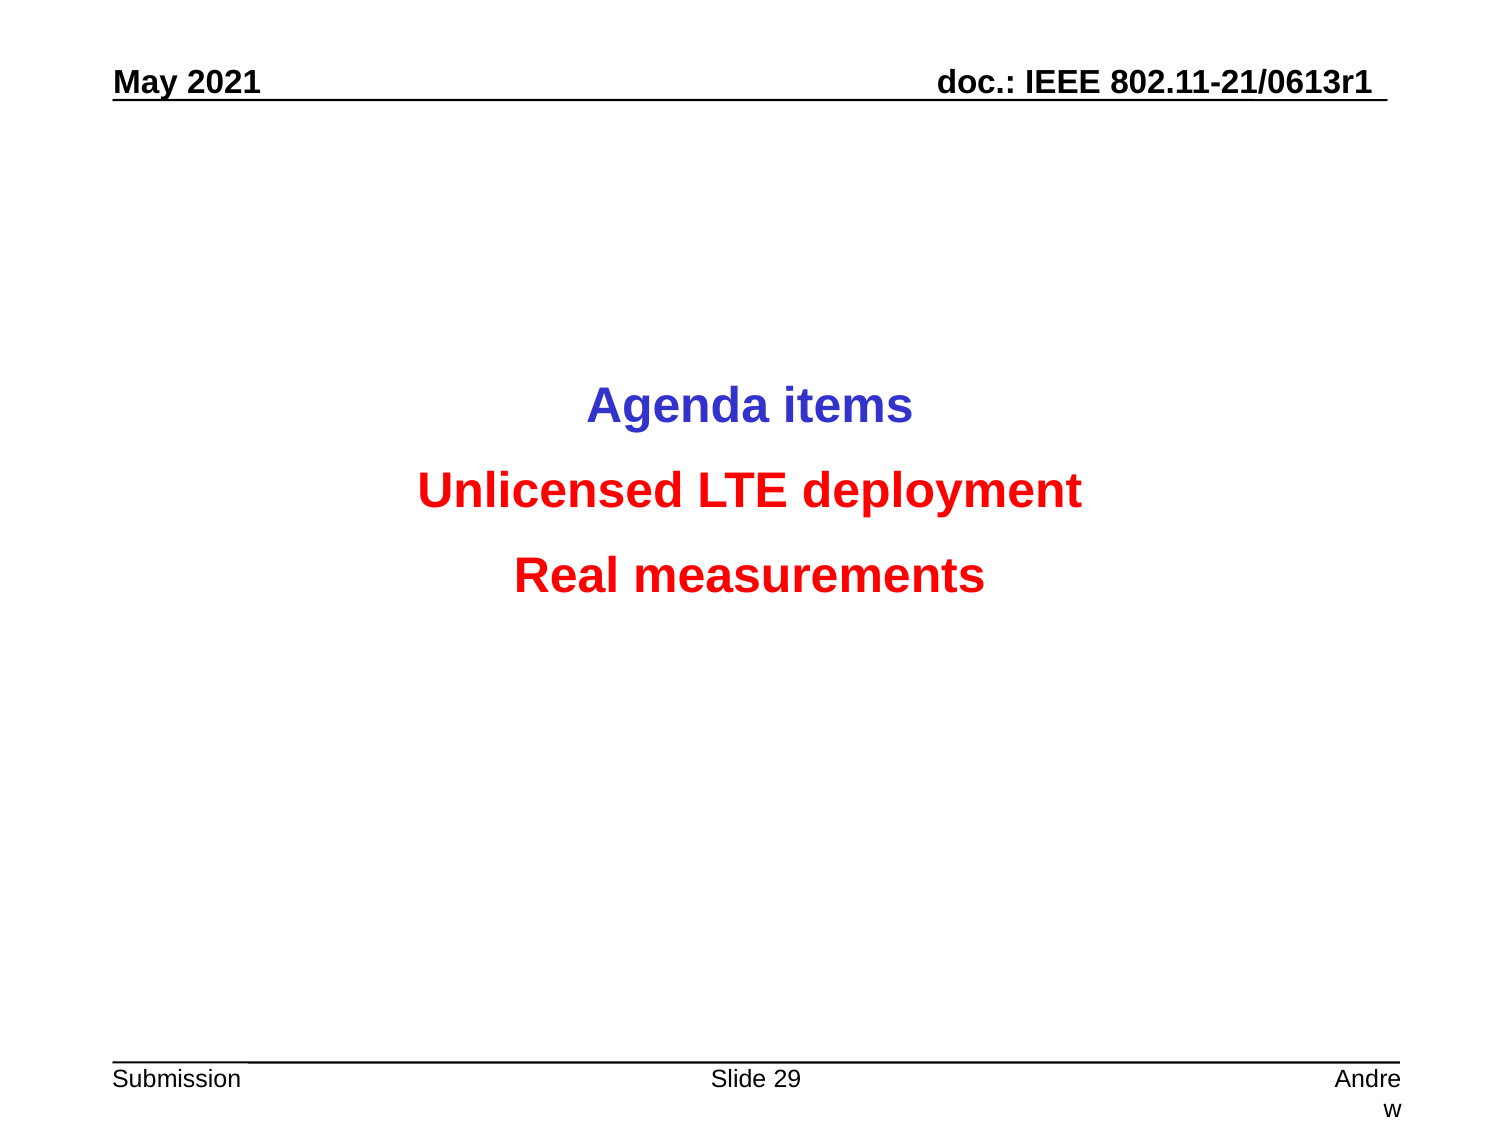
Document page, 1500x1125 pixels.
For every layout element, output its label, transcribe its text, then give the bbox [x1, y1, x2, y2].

footer Andrew Myles, Cisco [1320, 1061, 1402, 1093]
list Agenda items Unlicensed LTE deployment Real measurements [112, 324, 1388, 650]
slide_number Slide 29 [709, 1061, 803, 1093]
